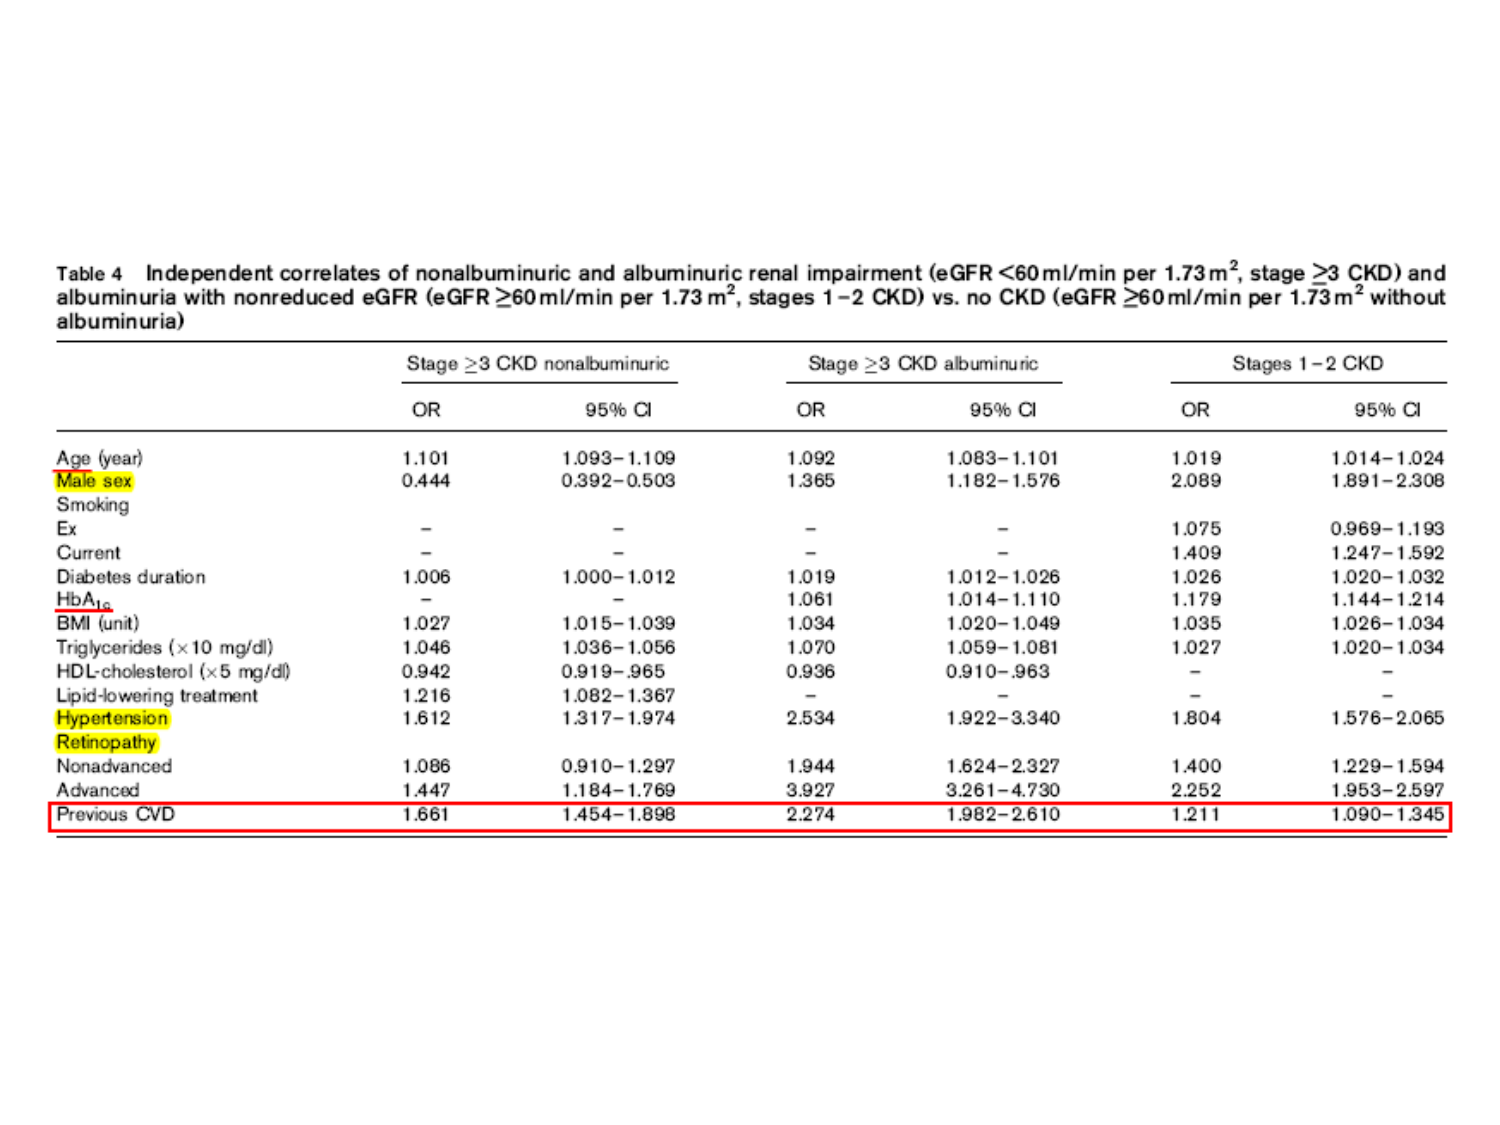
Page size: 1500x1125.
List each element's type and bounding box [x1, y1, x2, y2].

picture [26, 224, 1476, 845]
